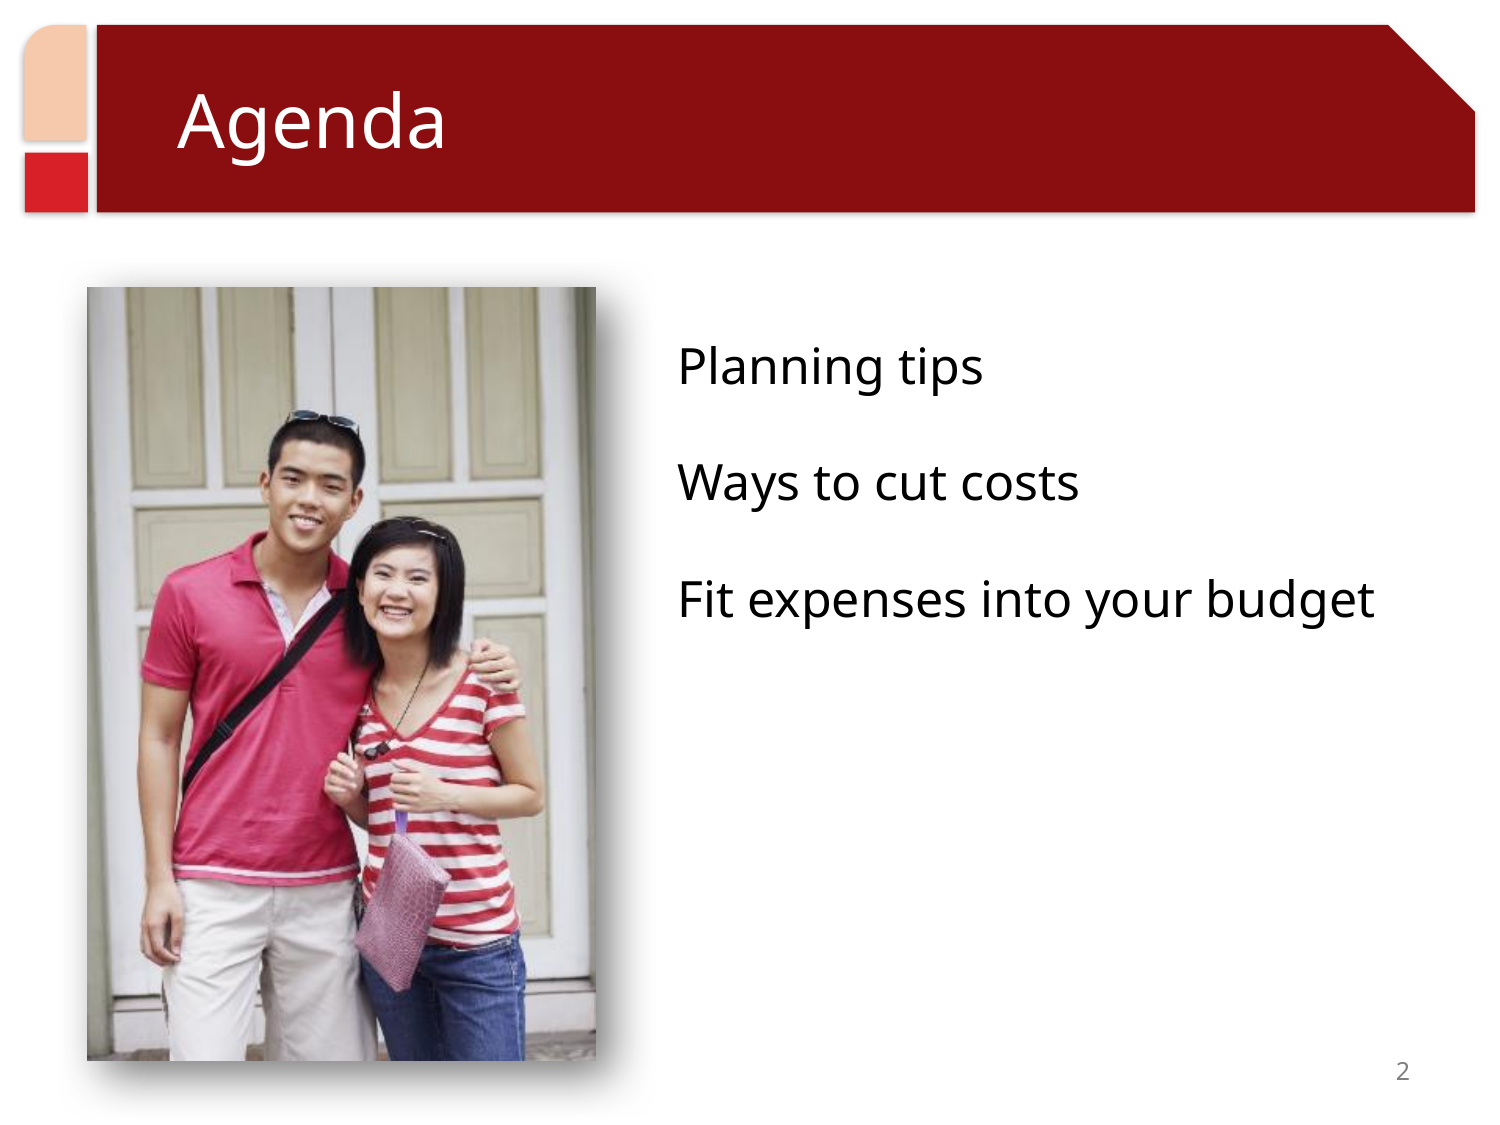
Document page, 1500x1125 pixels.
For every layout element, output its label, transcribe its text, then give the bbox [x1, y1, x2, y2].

title Agenda [162, 24, 1388, 213]
list Planning tips Ways to cut costs Fit expenses into your budget [662, 320, 1413, 863]
slide_number 2 [1074, 1042, 1425, 1103]
picture [87, 287, 597, 1061]
